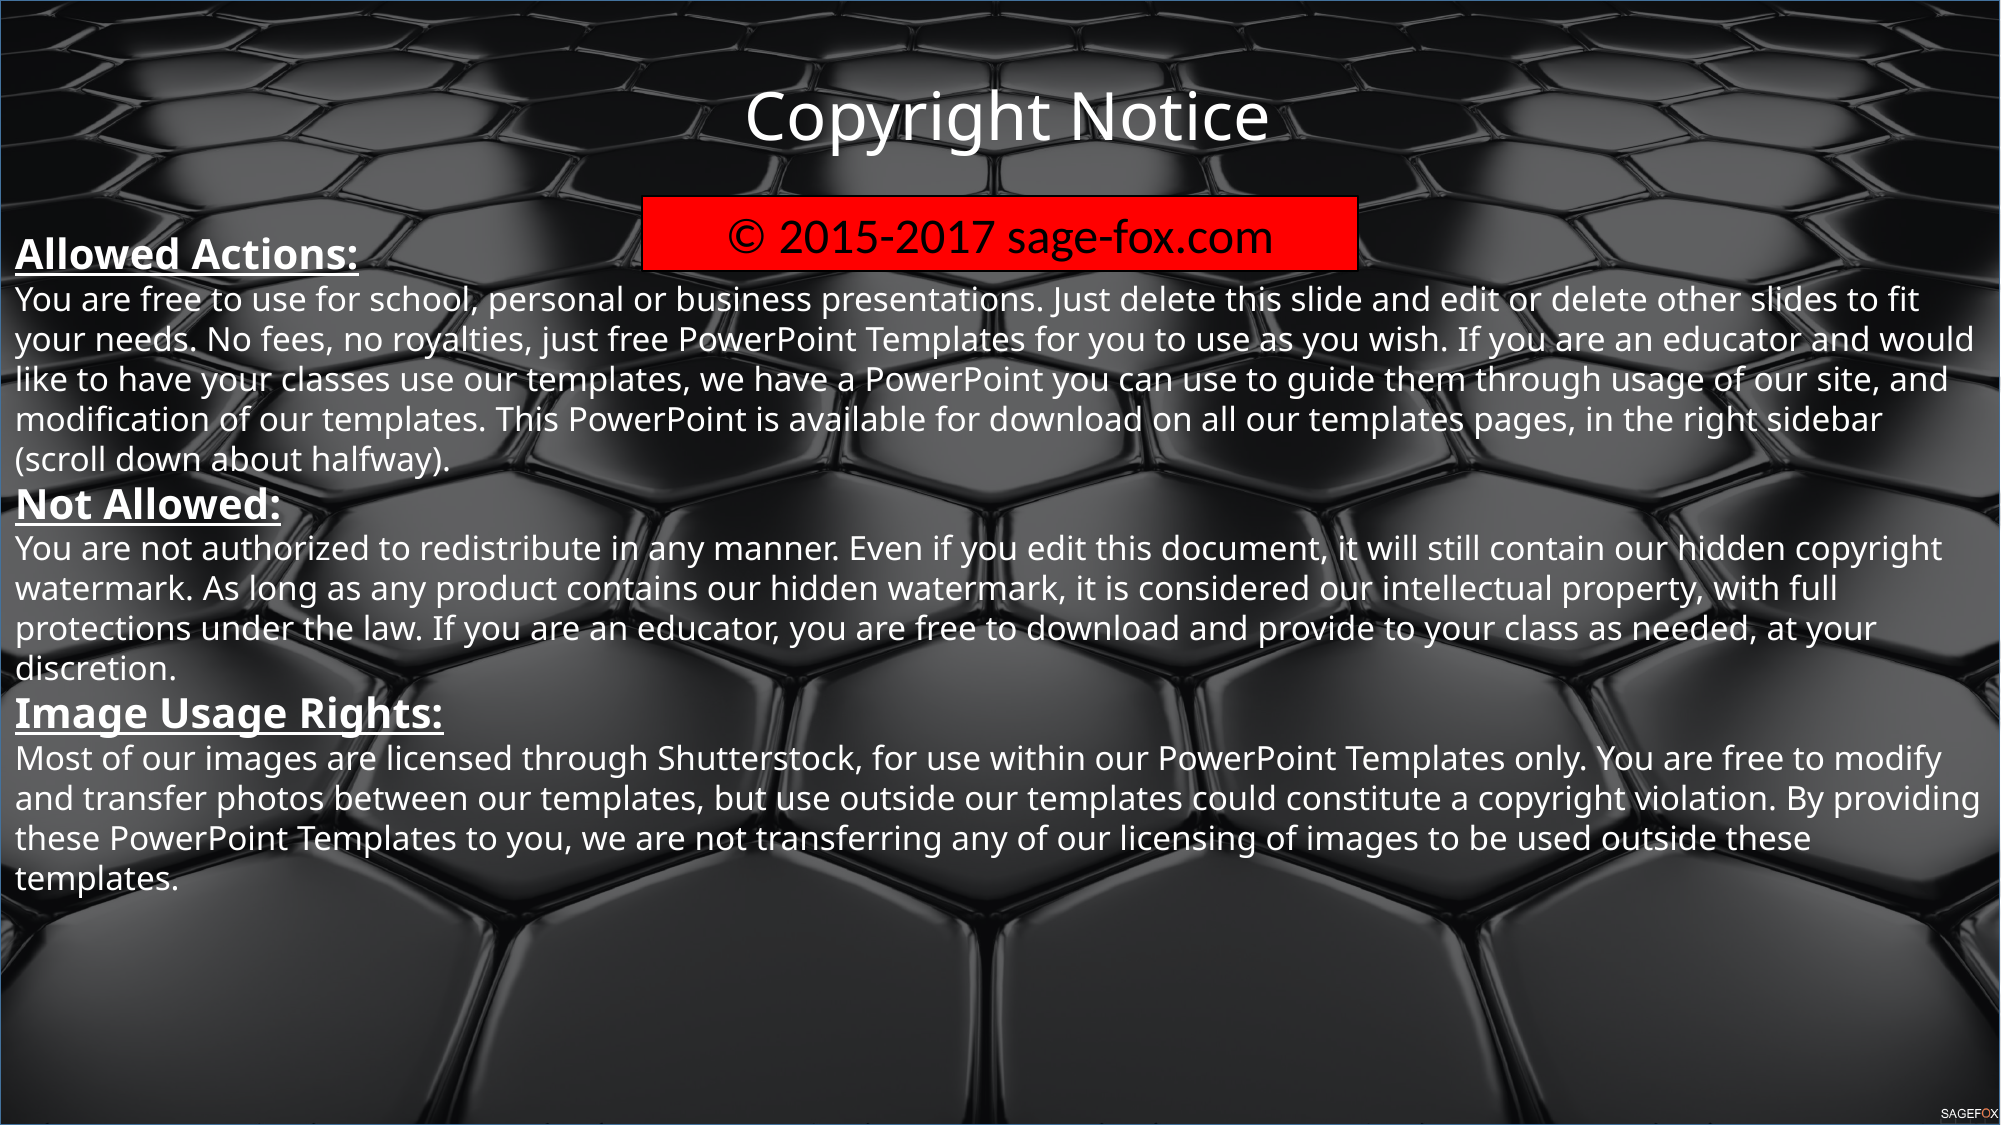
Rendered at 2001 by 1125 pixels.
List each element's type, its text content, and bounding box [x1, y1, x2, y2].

text_box Allowed Actions: You are free to use for school, personal or business presentations. Just delete this slide and edit or delete other slides to fit your needs. No fees, no royalties, just free PowerPoint Templates for you to use as you wish. If you are an educator and would like to have your classes use our templates, we have a PowerPoint you can use to guide them through usage of our site, and modification of our templates. This PowerPoint is available for download on all our templates pages, in the right sidebar (scroll down about halfway). Not Allowed: You are not authorized to redistribute in any manner. Even if you edit this document, it will still contain our hidden copyright watermark. As long as any product contains our hidden watermark, it is considered our intellectual property, with full protections under the law. If you are an educator, you are free to download and provide to your class as needed, at your discretion. Image Usage Rights: Most of our images are licensed through Shutterstock, for use within our PowerPoint Templates only. You are free to modify and transfer photos between our templates, but use outside our templates could constitute a copyright violation. By providing these PowerPoint Templates to you, we are not transferring any of our licensing of images to be used outside these templates. [0, 0, 2000, 1125]
text_box © 2015-2017 sage-fox.com [641, 196, 1358, 272]
title Copyright Notice [493, 60, 1524, 178]
